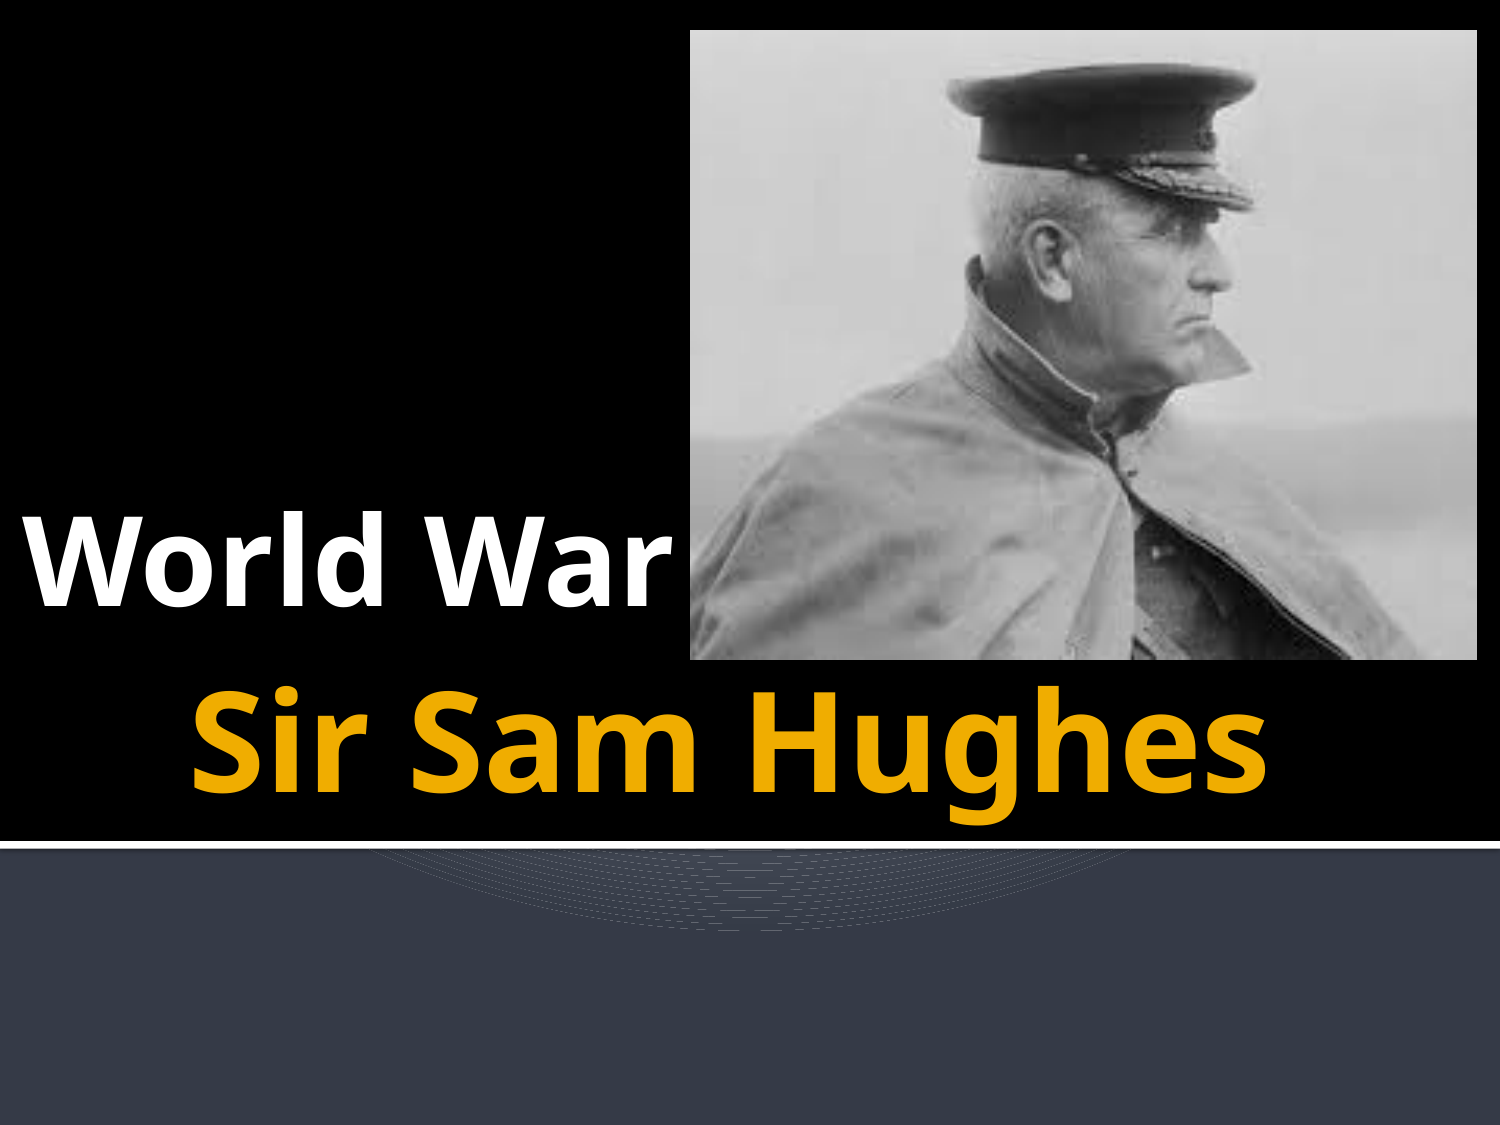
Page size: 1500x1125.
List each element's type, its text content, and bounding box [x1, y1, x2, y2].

subtitle World War 1 [2, 385, 684, 632]
picture [690, 30, 1477, 660]
title Sir Sam Hughes [0, 535, 1477, 933]
